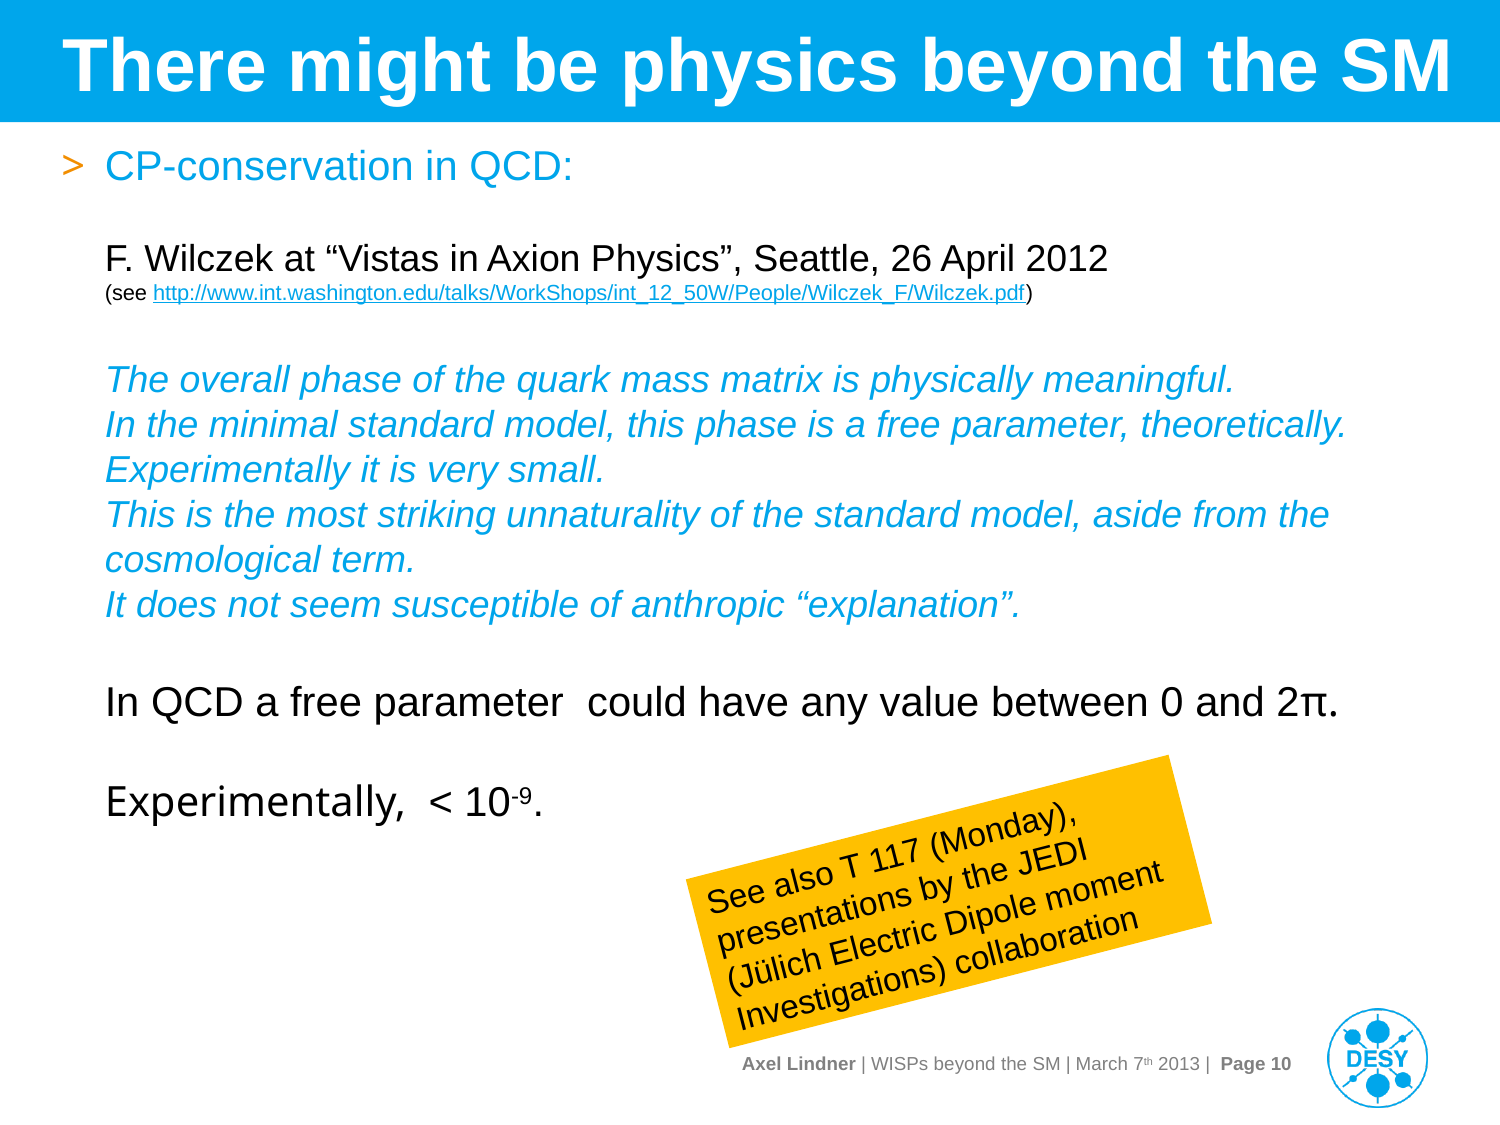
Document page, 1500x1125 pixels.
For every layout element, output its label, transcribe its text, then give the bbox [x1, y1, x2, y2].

picture [1387, 1008, 1428, 1046]
picture [1391, 1071, 1428, 1108]
title There might be physics beyond the SM [47, 16, 1500, 107]
text_box See also T 117 (Monday), presentations by the JEDI (Jülich Electric Dipole moment Investigations) collaboration [685, 754, 1213, 1049]
picture [1327, 1008, 1368, 1049]
picture [1330, 1011, 1426, 1106]
picture [1327, 1068, 1365, 1108]
